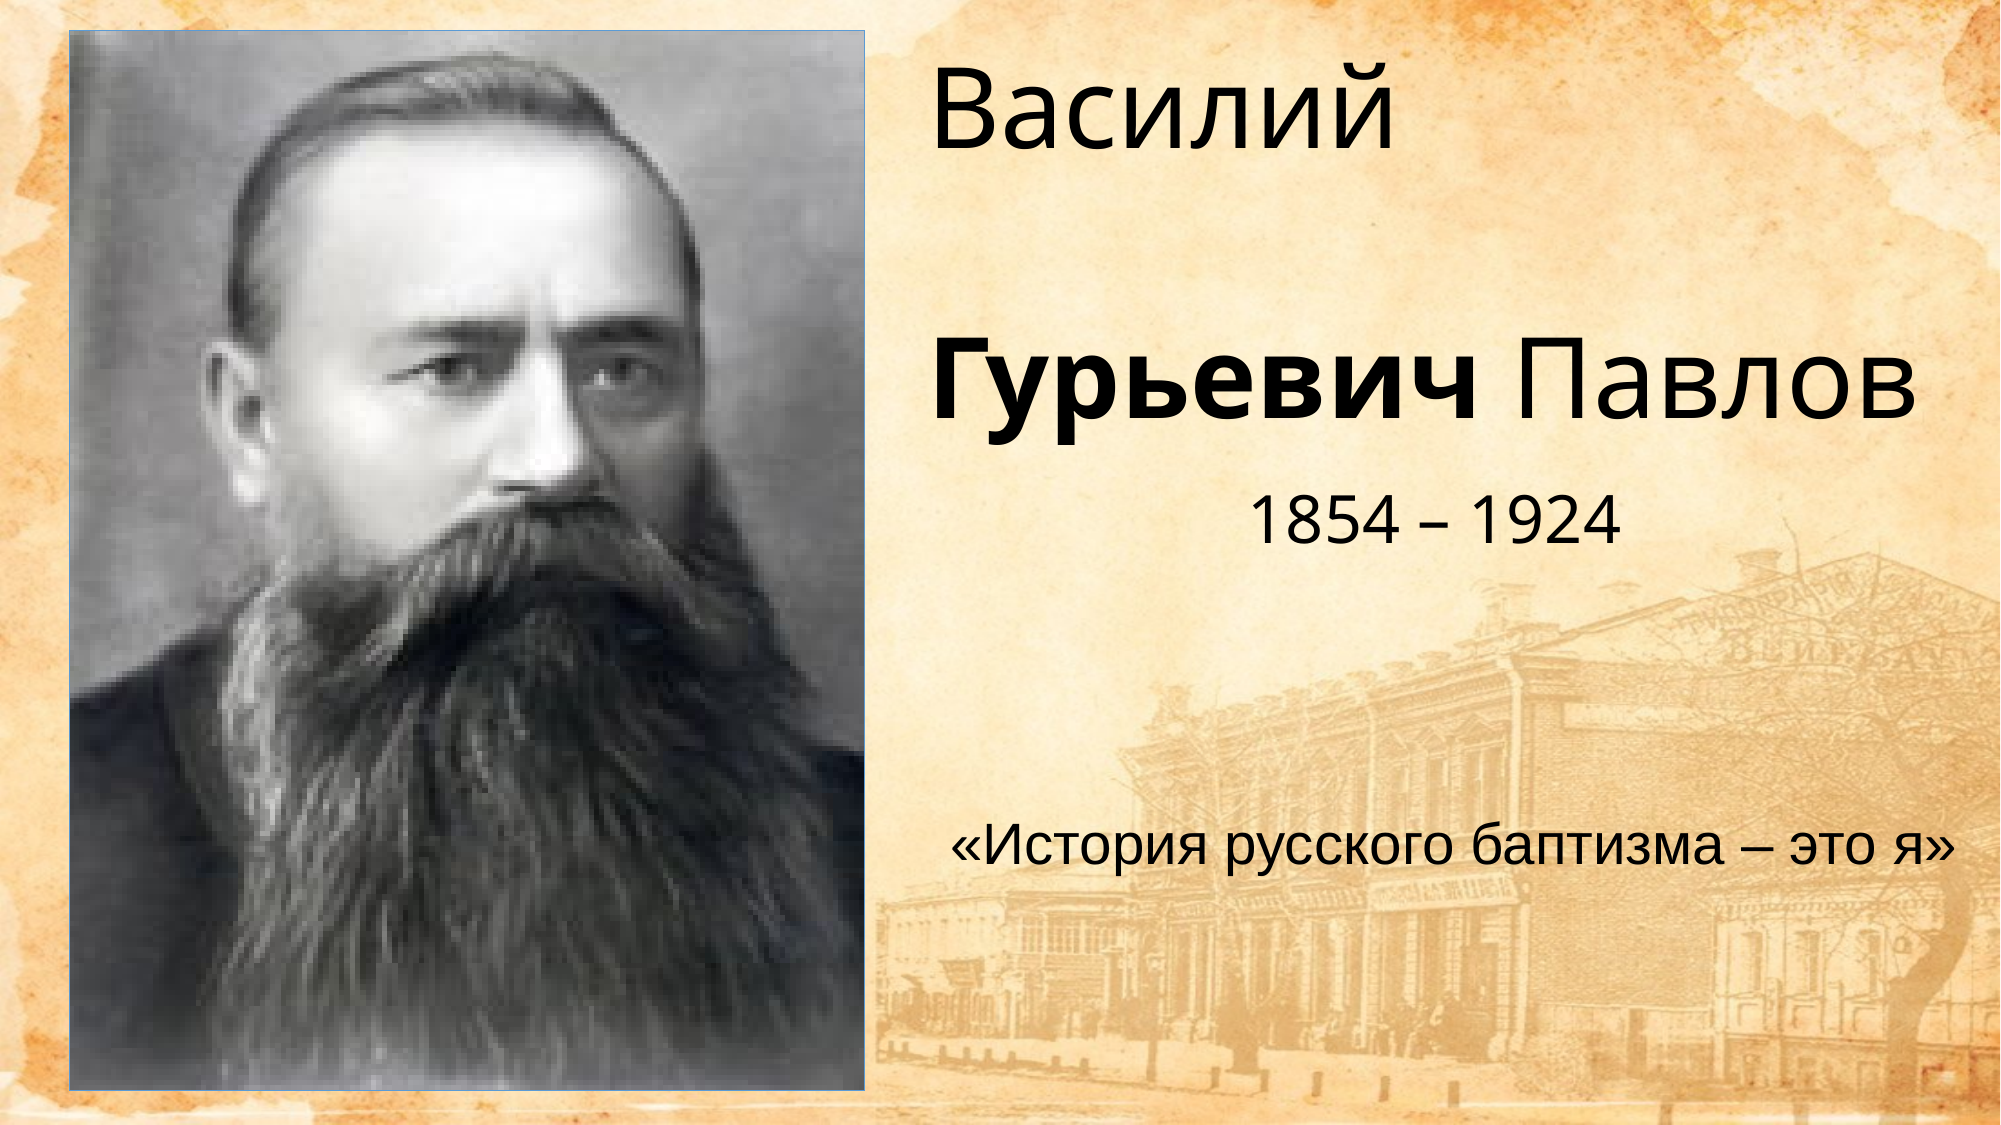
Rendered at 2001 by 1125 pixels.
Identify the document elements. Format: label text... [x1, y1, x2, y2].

text_box «История русского баптизма – это я» [935, 799, 1973, 884]
text_box Василий Гурьевич Павлов [912, 28, 1953, 584]
picture [0, 0, 2001, 1125]
text_box 1854 – 1924 [1232, 309, 1689, 565]
